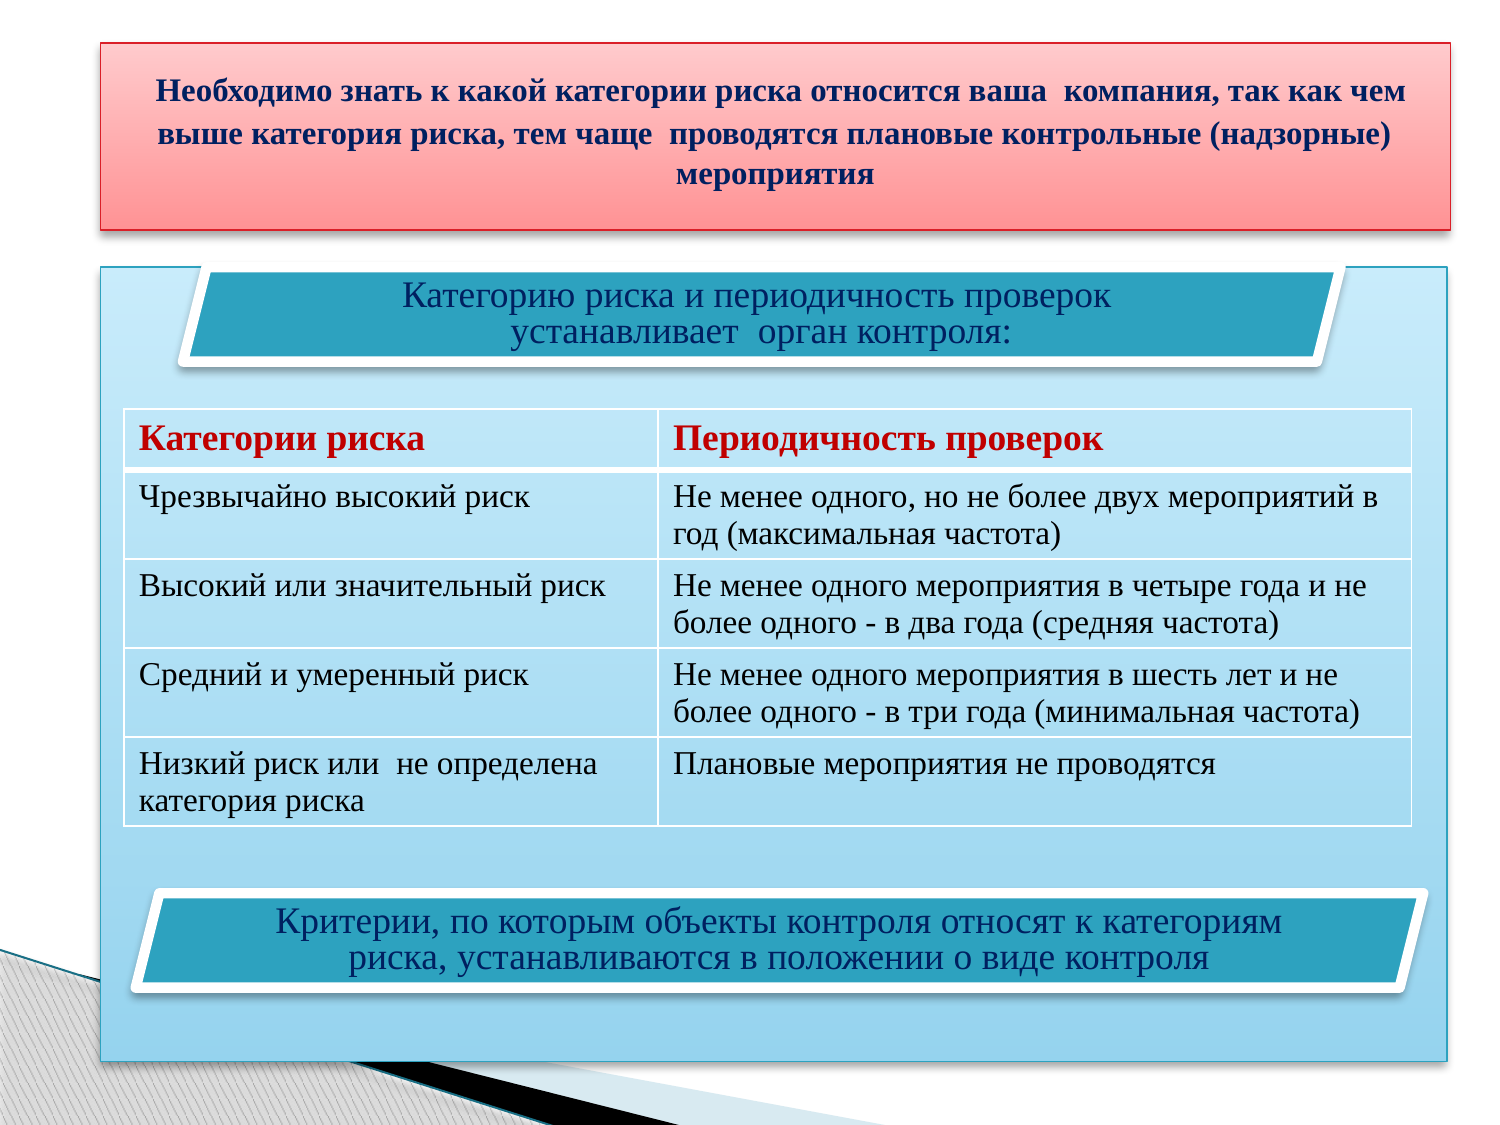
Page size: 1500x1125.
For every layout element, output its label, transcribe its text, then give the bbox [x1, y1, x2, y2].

text_box Категорию риска и периодичность проверок устанавливает орган контроля: [177, 261, 1346, 367]
table_cell Не менее одного, но не более двух мероприятий в год (максимальная частота) [659, 473, 1411, 558]
table_cell Средний и умеренный риск [125, 649, 657, 736]
table_cell Не менее одного мероприятия в шесть лет и не более одного - в три года (минимальная частота) [659, 649, 1411, 736]
table_cell Низкий риск или не определена категория риска [125, 738, 657, 825]
table_header Категории риска [125, 410, 657, 467]
table_cell Чрезвычайно высокий риск [125, 473, 657, 558]
table_cell Высокий или значительный риск [125, 560, 657, 647]
list [100, 266, 1448, 1062]
title Необходимо знать к какой категории риска относится ваша компания, так как чем выше категория риска, тем чаще проводятся плановые контрольные (надзорные) мероприятия [100, 42, 1451, 231]
text_box Критерии, по которым объекты контроля относят к категориям риска, устанавливаются в положении о виде контроля [130, 888, 1429, 993]
table_header Периодичность проверок [659, 410, 1411, 467]
table_cell Не менее одного мероприятия в четыре года и не более одного - в два года (средняя частота) [659, 560, 1411, 647]
table_cell Плановые мероприятия не проводятся [659, 738, 1411, 825]
